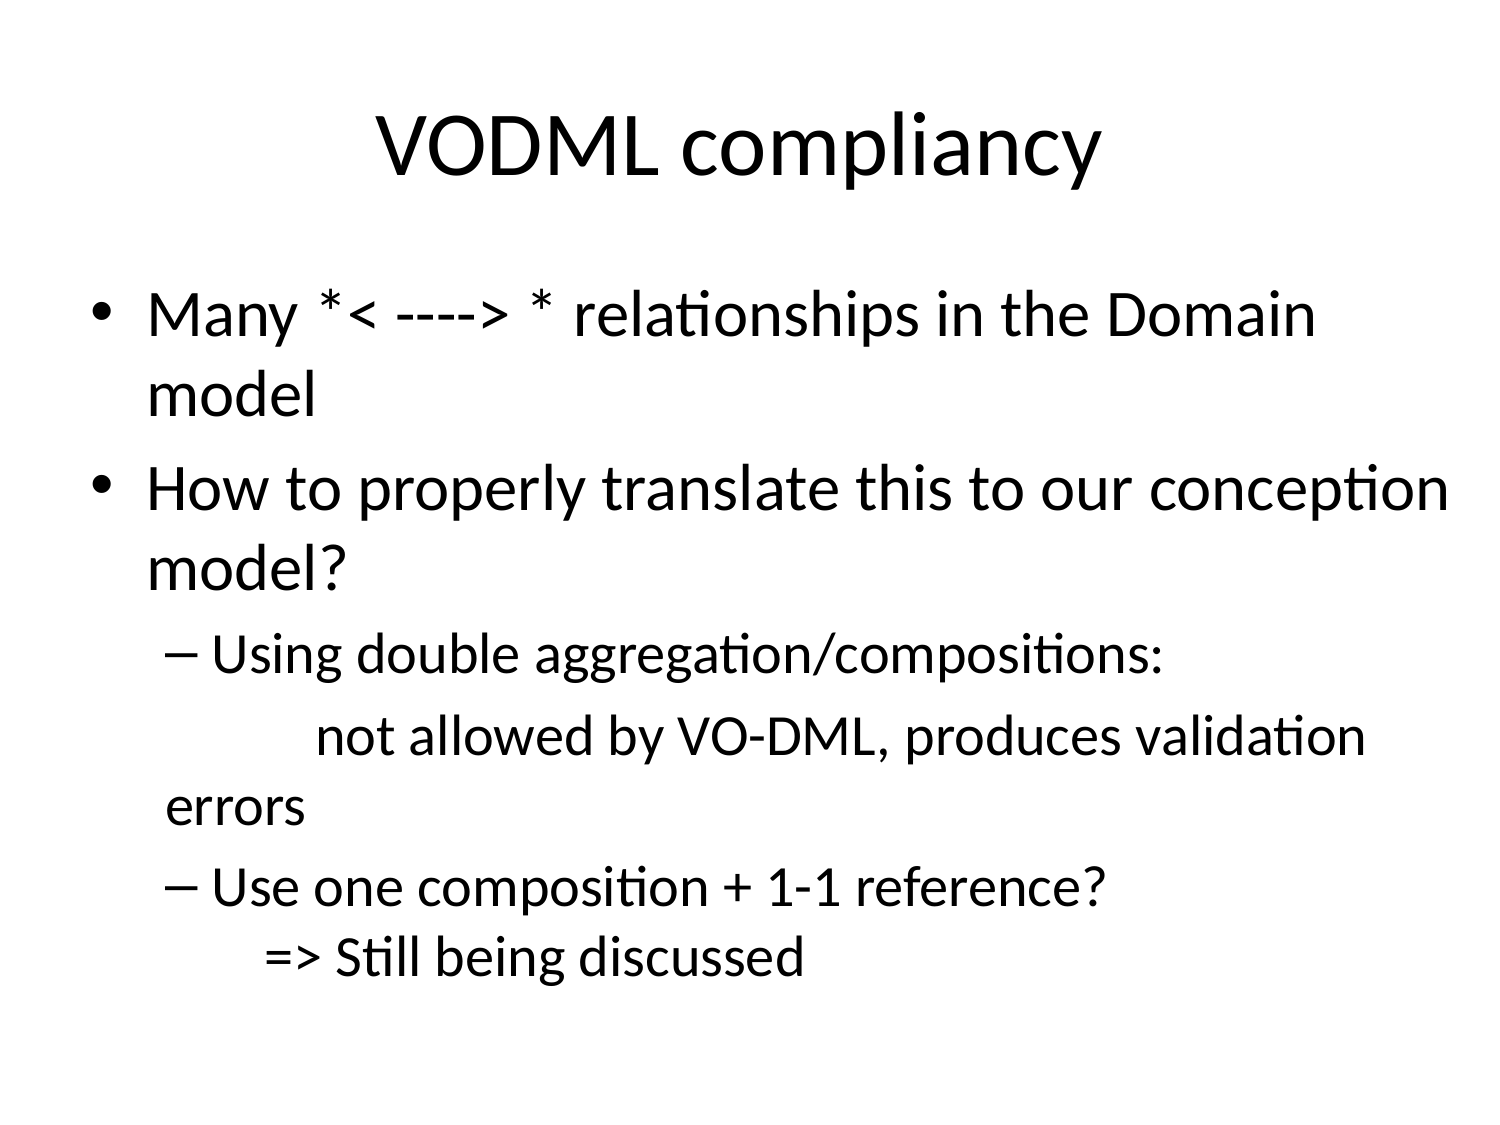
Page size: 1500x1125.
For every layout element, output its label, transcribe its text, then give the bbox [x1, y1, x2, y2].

list Many *< ----> * relationships in the Domain model How to properly translate this to our conception model? Using double aggregation/compositions: not allowed by VO-DML, produces validation errors Use one composition + 1-1 reference? => Still being discussed [75, 262, 1470, 1005]
title VODML compliancy [75, 45, 1425, 233]
